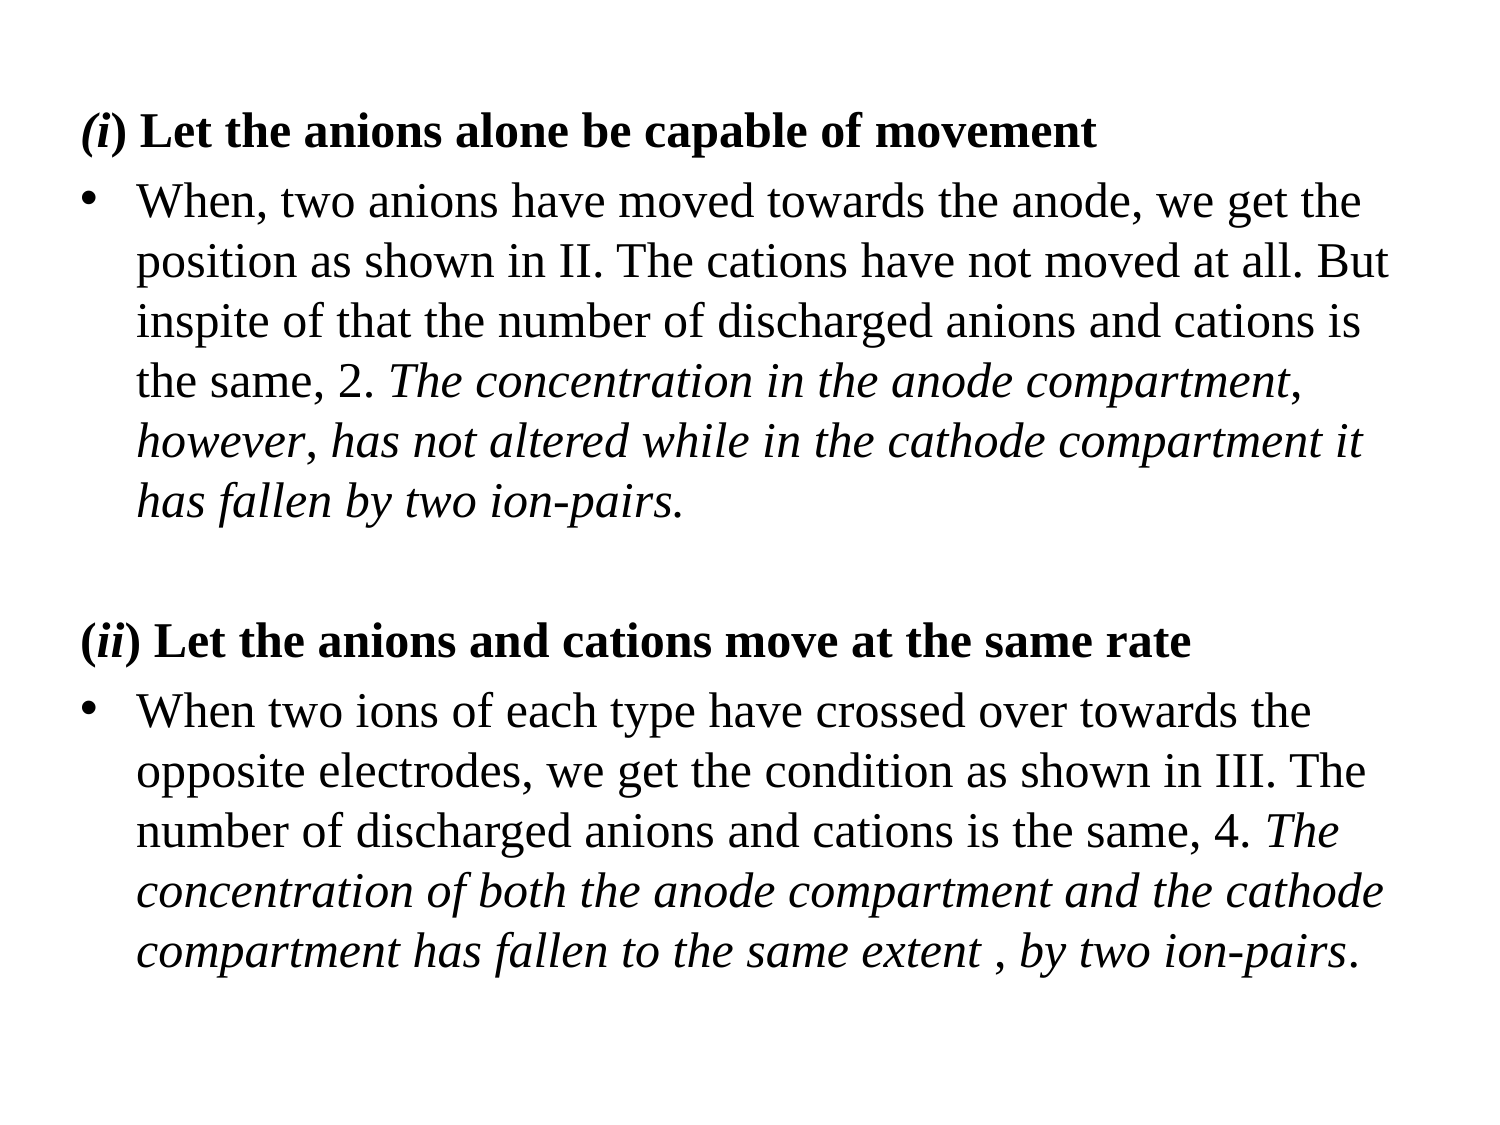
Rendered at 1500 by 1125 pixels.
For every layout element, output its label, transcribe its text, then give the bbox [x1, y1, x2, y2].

list (i) Let the anions alone be capable of movement When, two anions have moved towards the anode, we get the position as shown in II. The cations have not moved at all. But inspite of that the number of discharged anions and cations is the same, 2. The concentration in the anode compartment, however, has not altered while in the cathode compartment it has fallen by two ion-pairs. (ii) Let the anions and cations move at the same rate When two ions of each type have crossed over towards the opposite electrodes, we get the condition as shown in III. The number of discharged anions and cations is the same, 4. The concentration of both the anode compartment and the cathode compartment has fallen to the same extent , by two ion-pairs. [64, 90, 1425, 1005]
